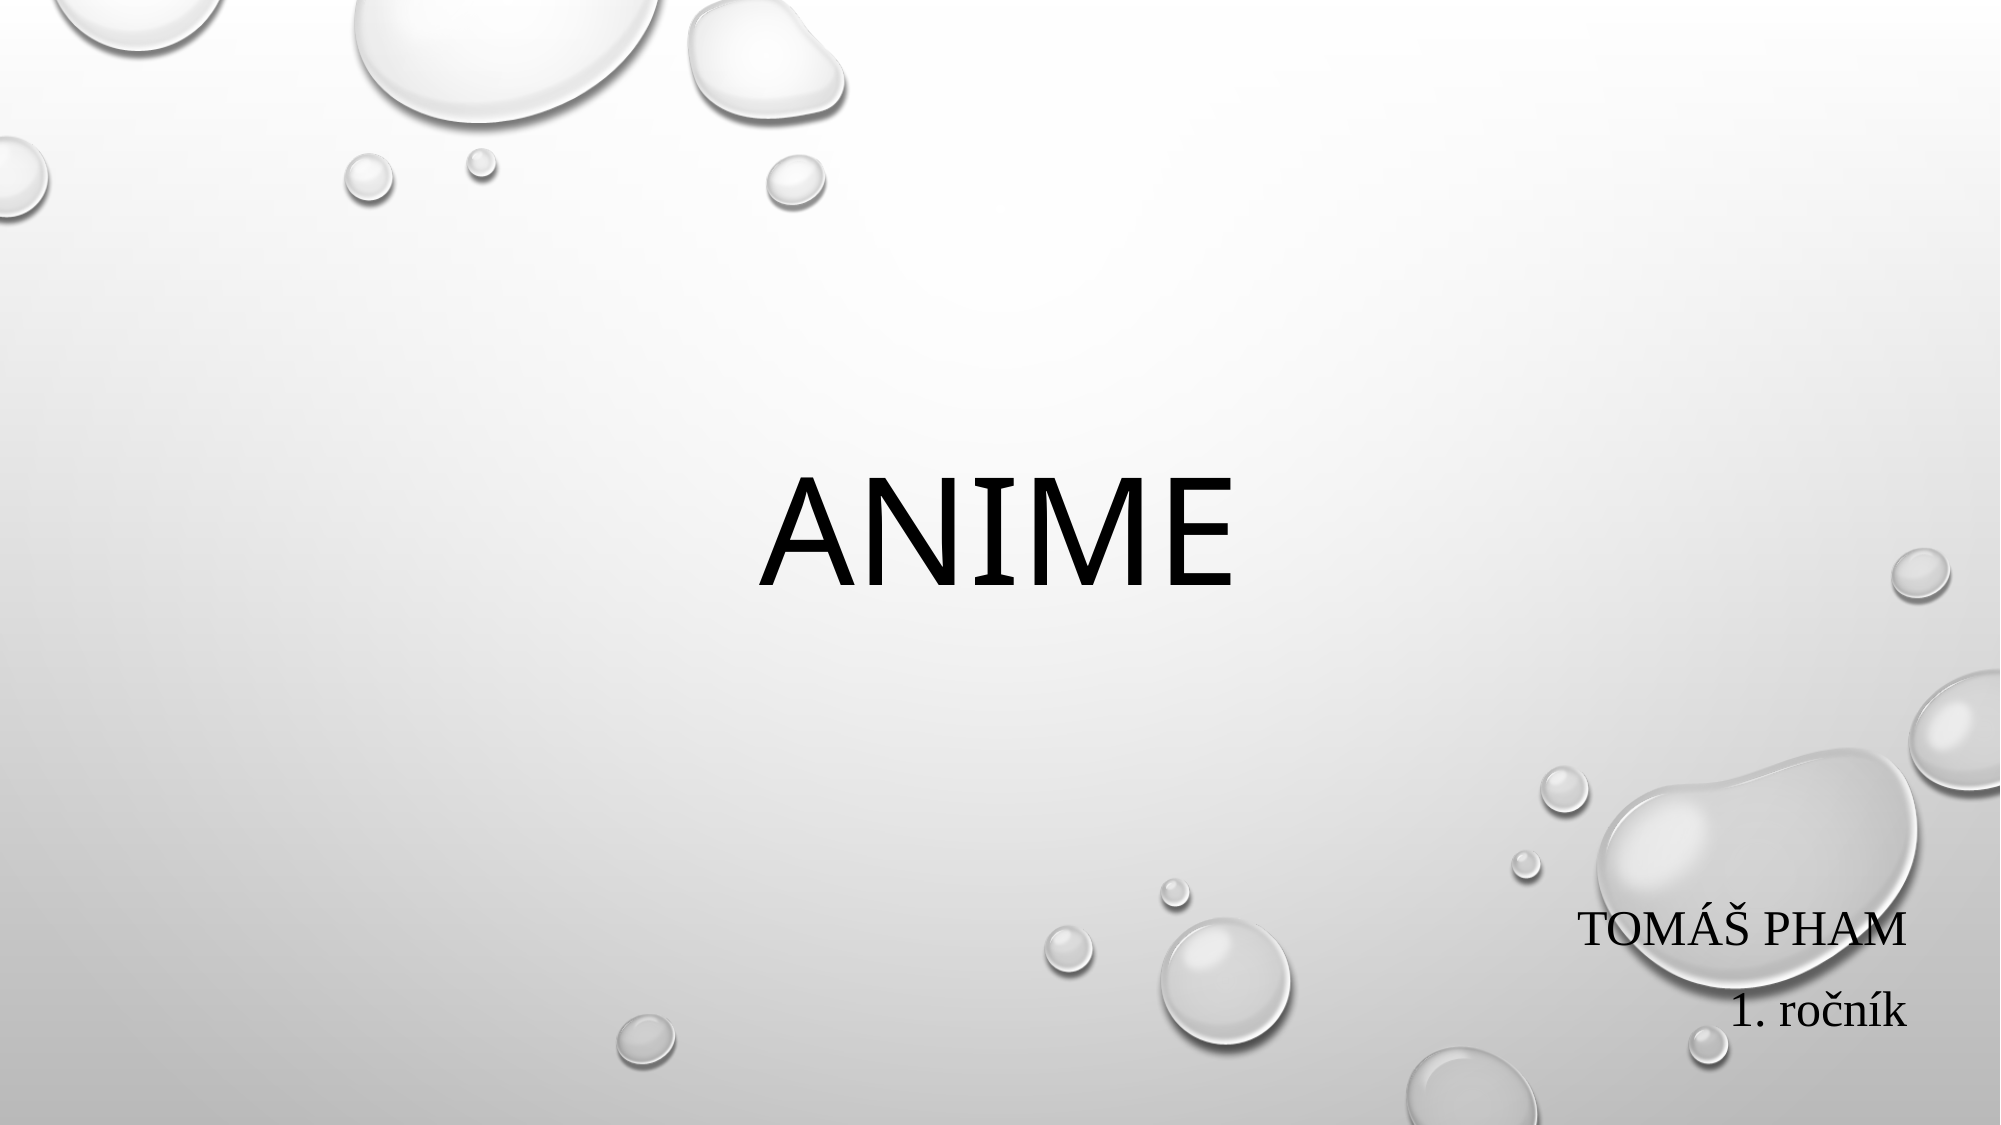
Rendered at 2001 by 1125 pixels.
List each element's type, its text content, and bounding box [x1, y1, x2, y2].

subtitle Tomáš Pham 1. ročník [497, 888, 1923, 1114]
picture [0, 0, 2000, 1125]
title Anime [287, 213, 1713, 625]
